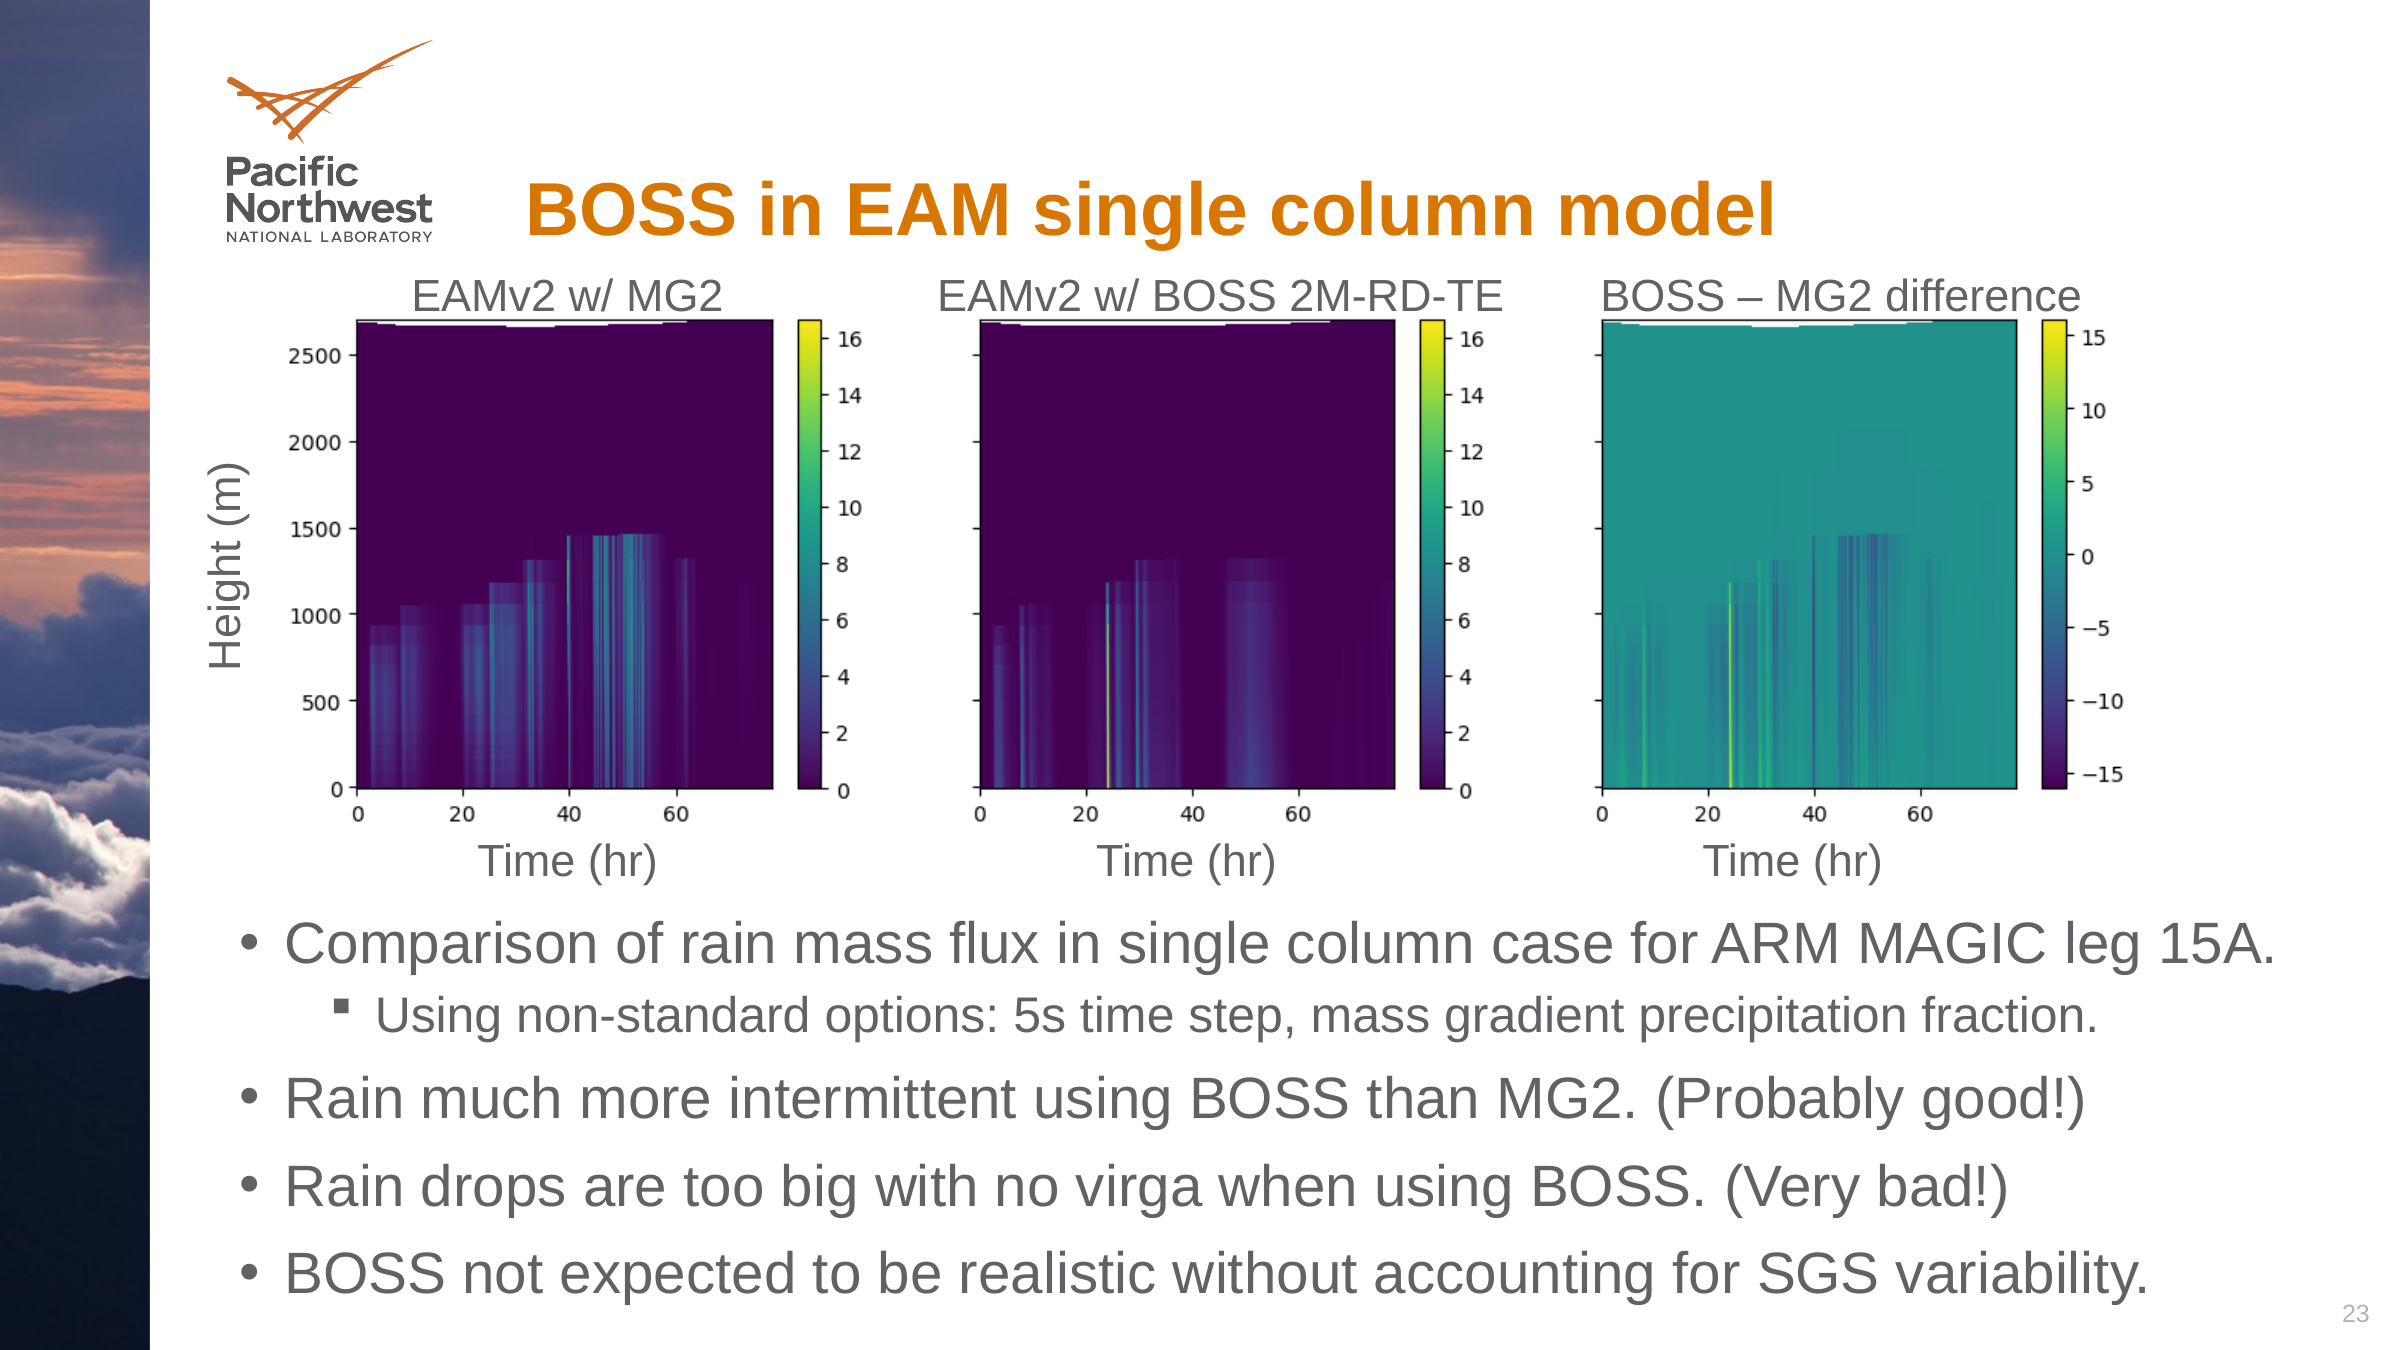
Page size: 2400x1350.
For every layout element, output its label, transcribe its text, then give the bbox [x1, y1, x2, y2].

title BOSS in EAM single column model [525, 44, 2325, 260]
text_box Time (hr) [1687, 840, 1898, 893]
text_box Time (hr) [462, 840, 673, 893]
text_box BOSS – MG2 difference [1585, 259, 2118, 306]
slide_number 23 [2295, 1275, 2370, 1350]
text_box EAMv2 w/ MG2 [396, 259, 794, 306]
text_box EAMv2 w/ BOSS 2M-RD-TE [922, 258, 1537, 306]
text_box Height (m) [188, 458, 272, 686]
picture [225, 38, 435, 244]
picture [0, 0, 149, 1350]
picture [272, 306, 2139, 840]
list Comparison of rain mass flux in single column case for ARM MAGIC leg 15A. Using non-standard options: 5s time step, mass gradient precipitation fraction. Rain much more intermittent using BOSS than MG2. (Probably good!) Rain drops are too big with no virga when using BOSS. (Very bad!) BOSS not expected to be realistic without accounting for SGS variability. [225, 906, 2333, 1293]
text_box Time (hr) [1081, 840, 1292, 893]
